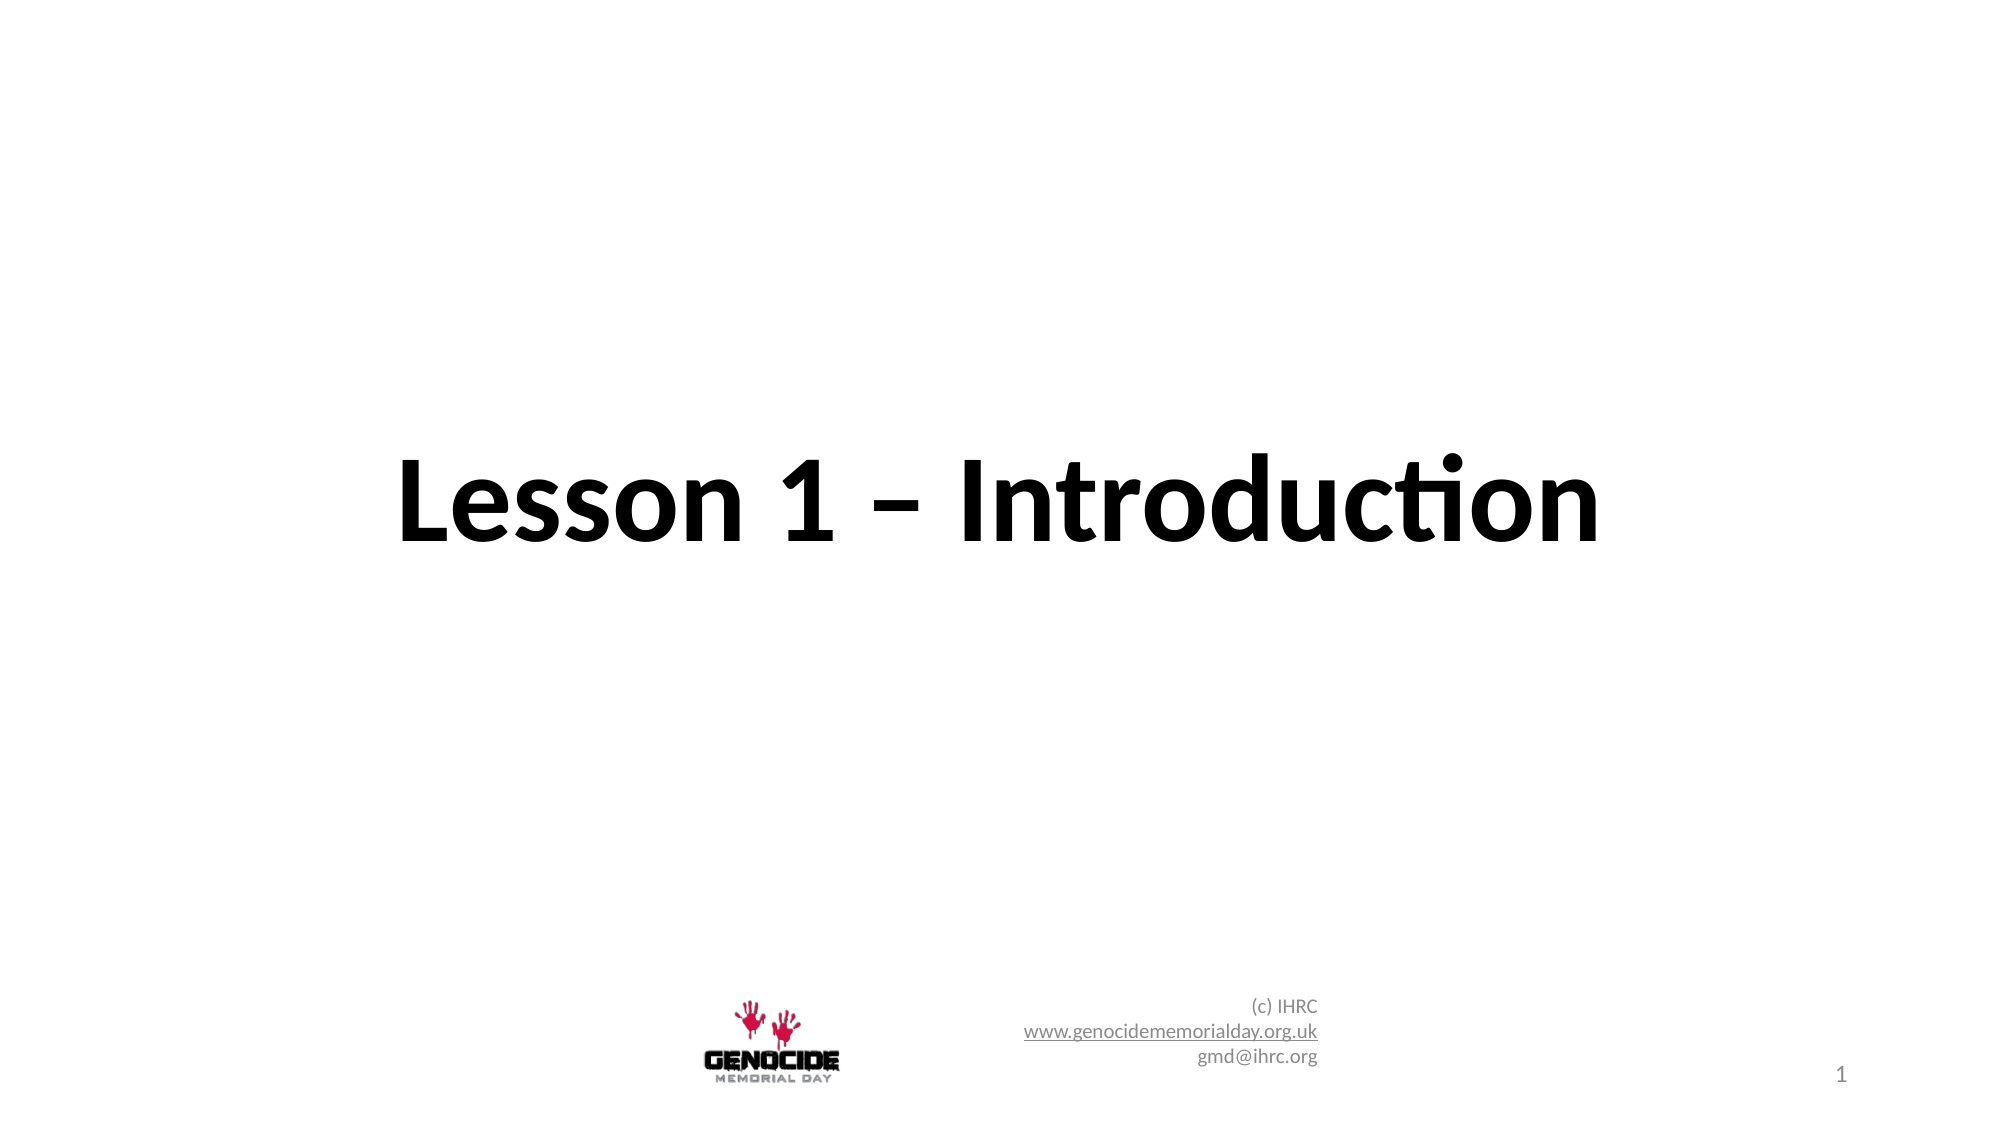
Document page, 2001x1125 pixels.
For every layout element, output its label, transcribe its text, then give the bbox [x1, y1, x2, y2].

footer (c) IHRC www.genocidememorialday.org.uk gmd@ihrc.org [662, 987, 1338, 1103]
title Lesson 1 – Introduction [249, 184, 1750, 576]
slide_number 1 [1412, 1042, 1863, 1103]
picture [703, 994, 845, 1091]
